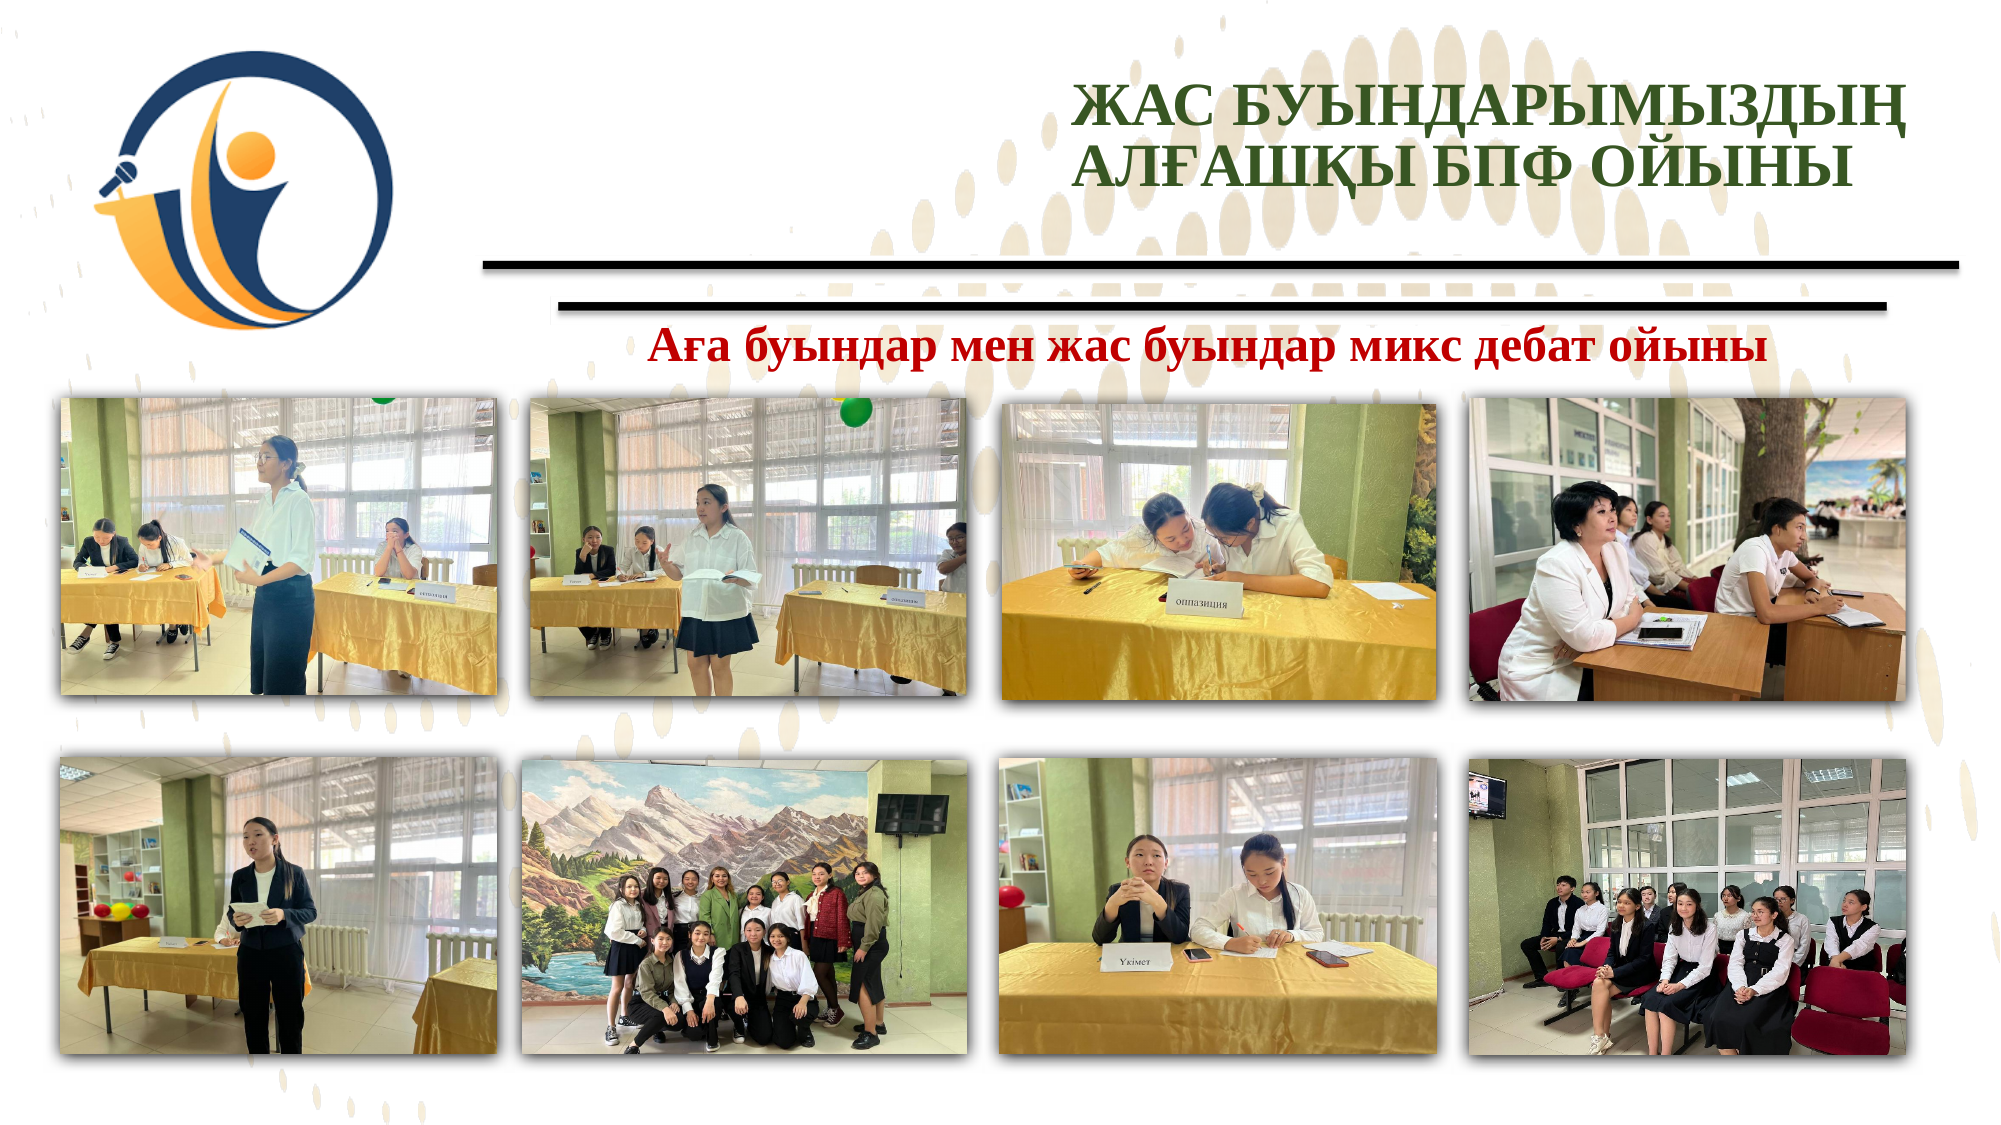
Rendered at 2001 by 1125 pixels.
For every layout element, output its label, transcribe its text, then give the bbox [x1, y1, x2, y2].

picture [475, 238, 1966, 336]
title ЖАС БУЫНДАРЫМЫЗДЫҢ АЛҒАШҚЫ БПФ ОЙЫНЫ [1055, 28, 1958, 238]
picture [1469, 398, 1906, 702]
picture [999, 404, 1437, 700]
picture [60, 398, 497, 695]
picture [999, 758, 1437, 1054]
picture [522, 760, 967, 1054]
picture [530, 398, 967, 696]
picture [1469, 759, 1906, 1055]
picture [60, 757, 497, 1054]
picture [90, 39, 398, 347]
list Аға буындар мен жас буындар микс дебат ойыны [522, 336, 1895, 380]
